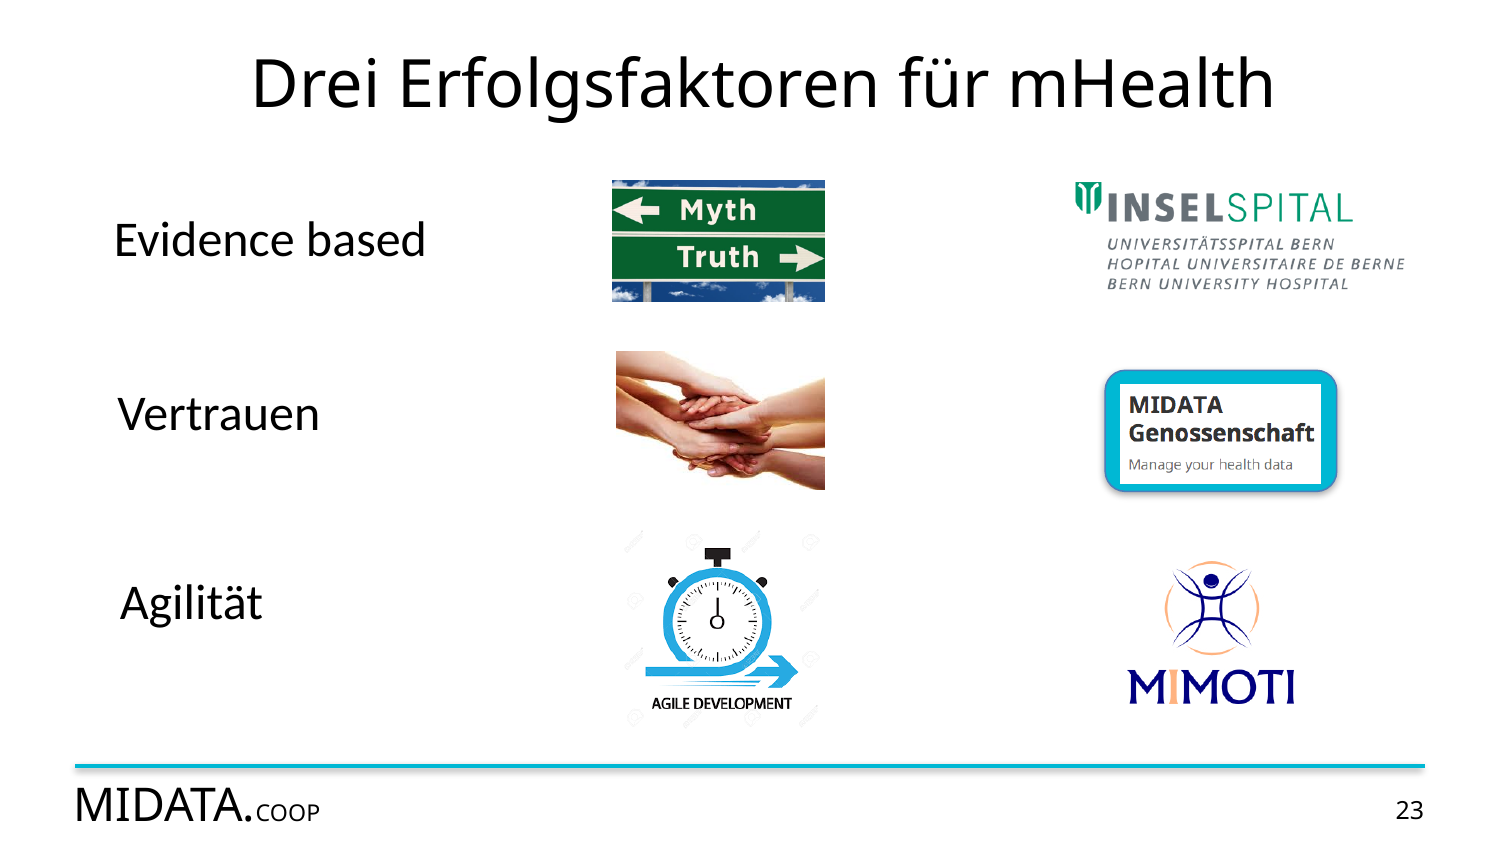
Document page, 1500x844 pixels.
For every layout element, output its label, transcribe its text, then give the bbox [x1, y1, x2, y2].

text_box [99, 350, 1337, 492]
slide_number 23 [1088, 787, 1439, 833]
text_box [103, 525, 1295, 732]
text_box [96, 178, 1408, 302]
title Drei Erfolgsfaktoren für mHealth [48, 10, 1481, 152]
